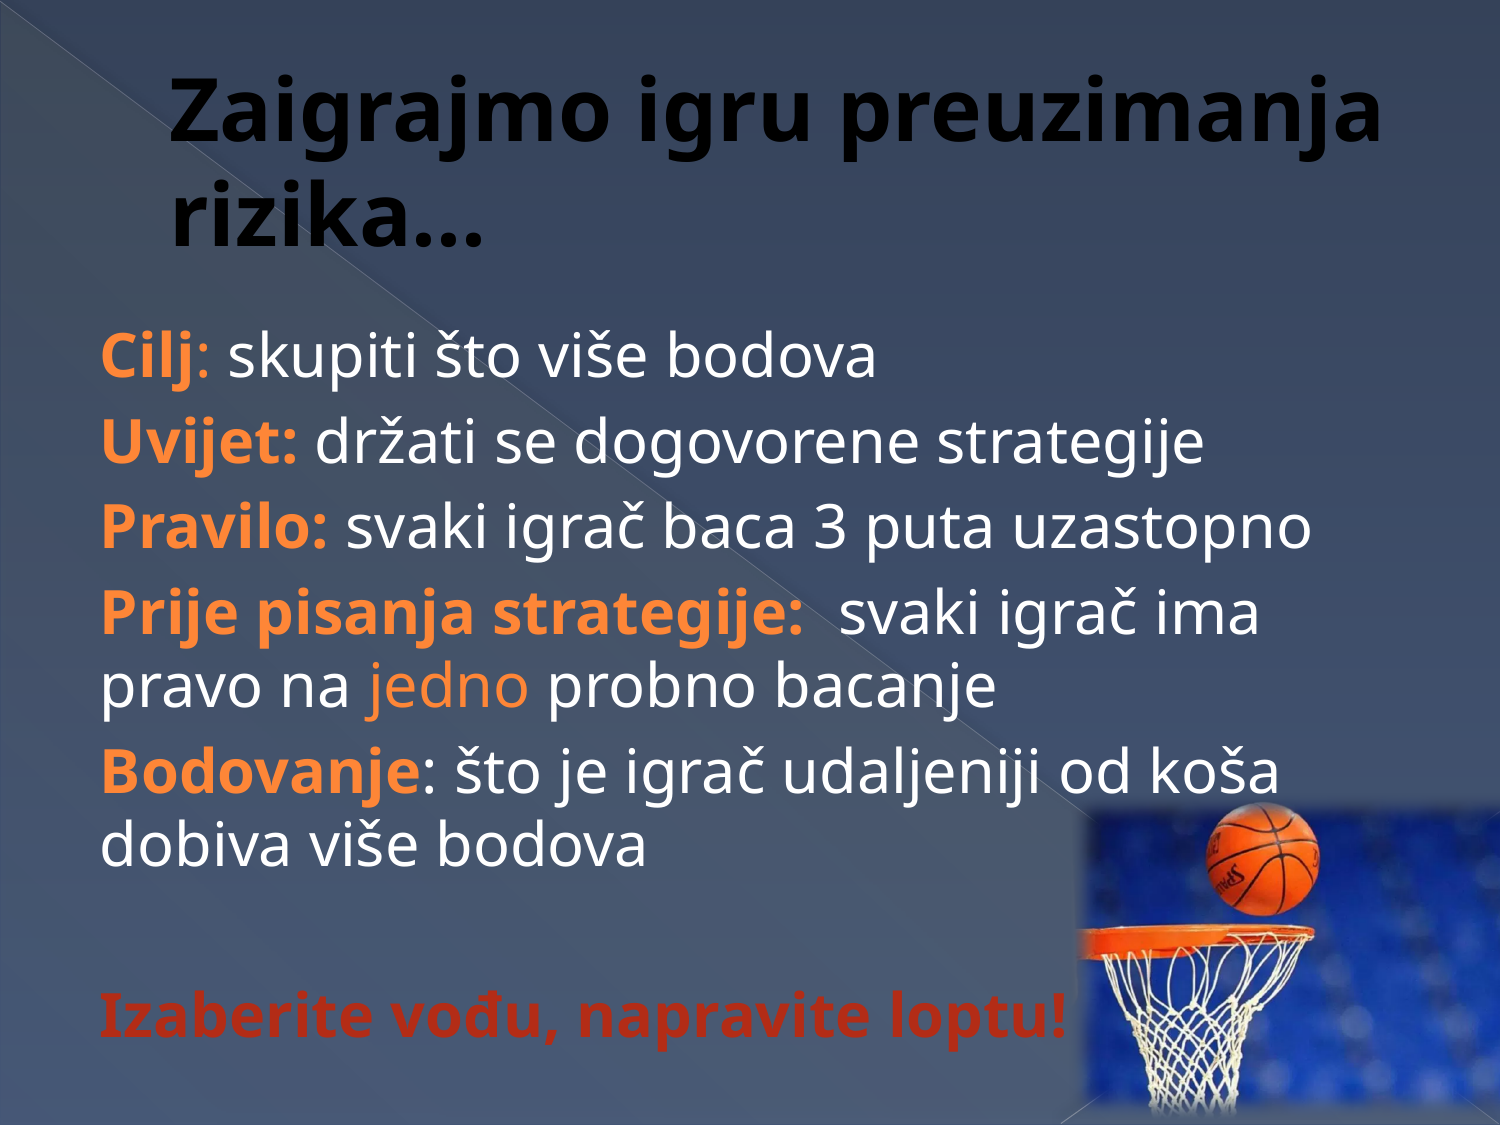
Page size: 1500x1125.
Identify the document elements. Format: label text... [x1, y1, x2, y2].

title Zaigrajmo igru preuzimanja rizika... [75, 43, 1425, 274]
picture [1068, 792, 1500, 1122]
list Cilj: skupiti što više bodova Uvijet: držati se dogovorene strategije Pravilo: svaki igrač baca 3 puta uzastopno Prije pisanja strategije: svaki igrač ima pravo na jedno probno bacanje Bodovanje: što je igrač udaljeniji od koša dobiva više bodova Izaberite vođu, napravite loptu! [75, 308, 1425, 1059]
